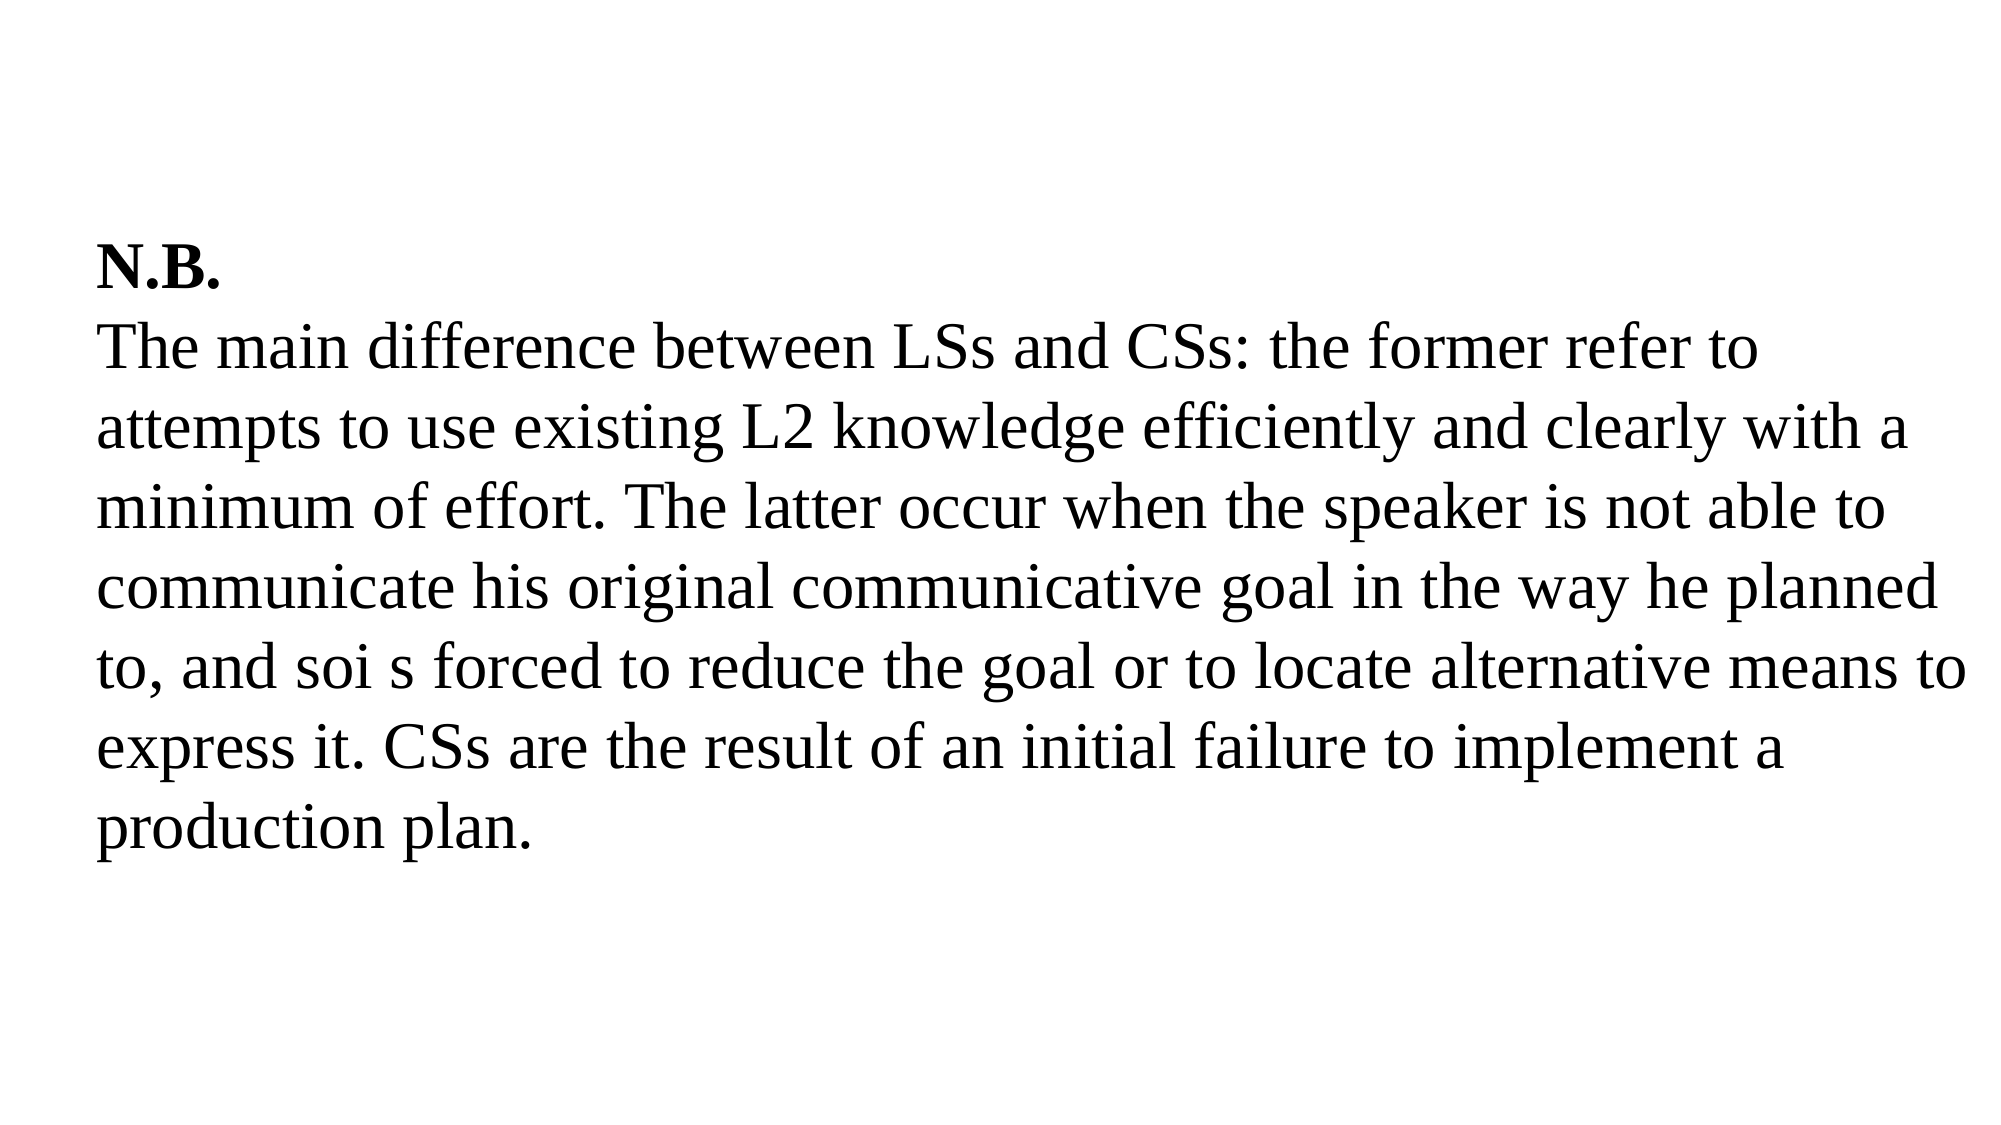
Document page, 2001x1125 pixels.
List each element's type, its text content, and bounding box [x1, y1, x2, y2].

text_box N.B. The main difference between LSs and CSs: the former refer to attempts to use existing L2 knowledge efficiently and clearly with a minimum of effort. The latter occur when the speaker is not able to communicate his original communicative goal in the way he planned to, and soi s forced to reduce the goal or to locate alternative means to express it. CSs are the result of an initial failure to implement a production plan. [81, 214, 2000, 870]
